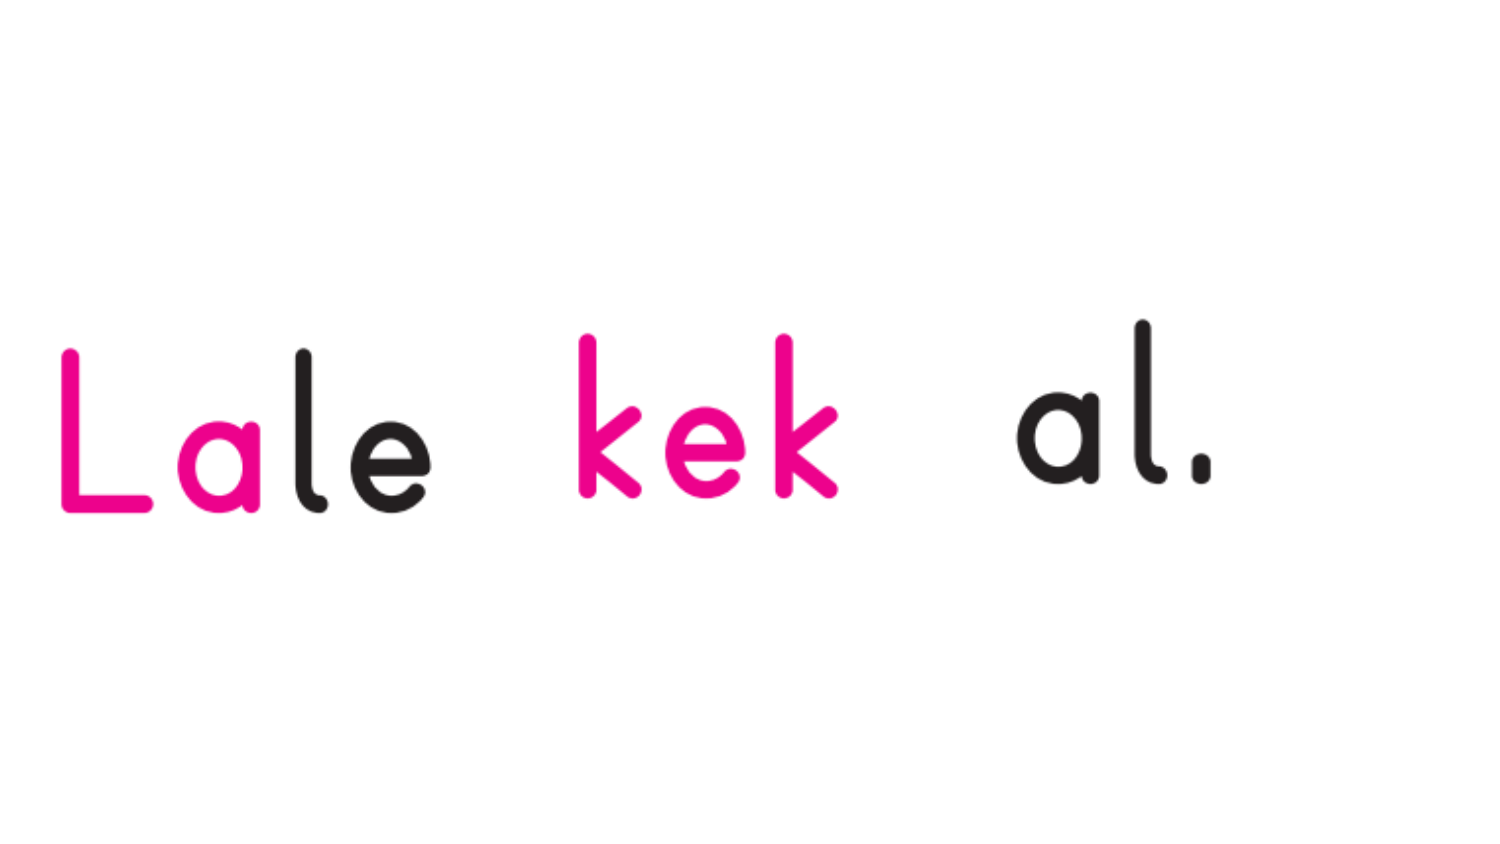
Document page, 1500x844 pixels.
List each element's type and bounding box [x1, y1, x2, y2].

picture [473, 261, 926, 583]
picture [0, 261, 452, 583]
picture [948, 261, 1400, 583]
